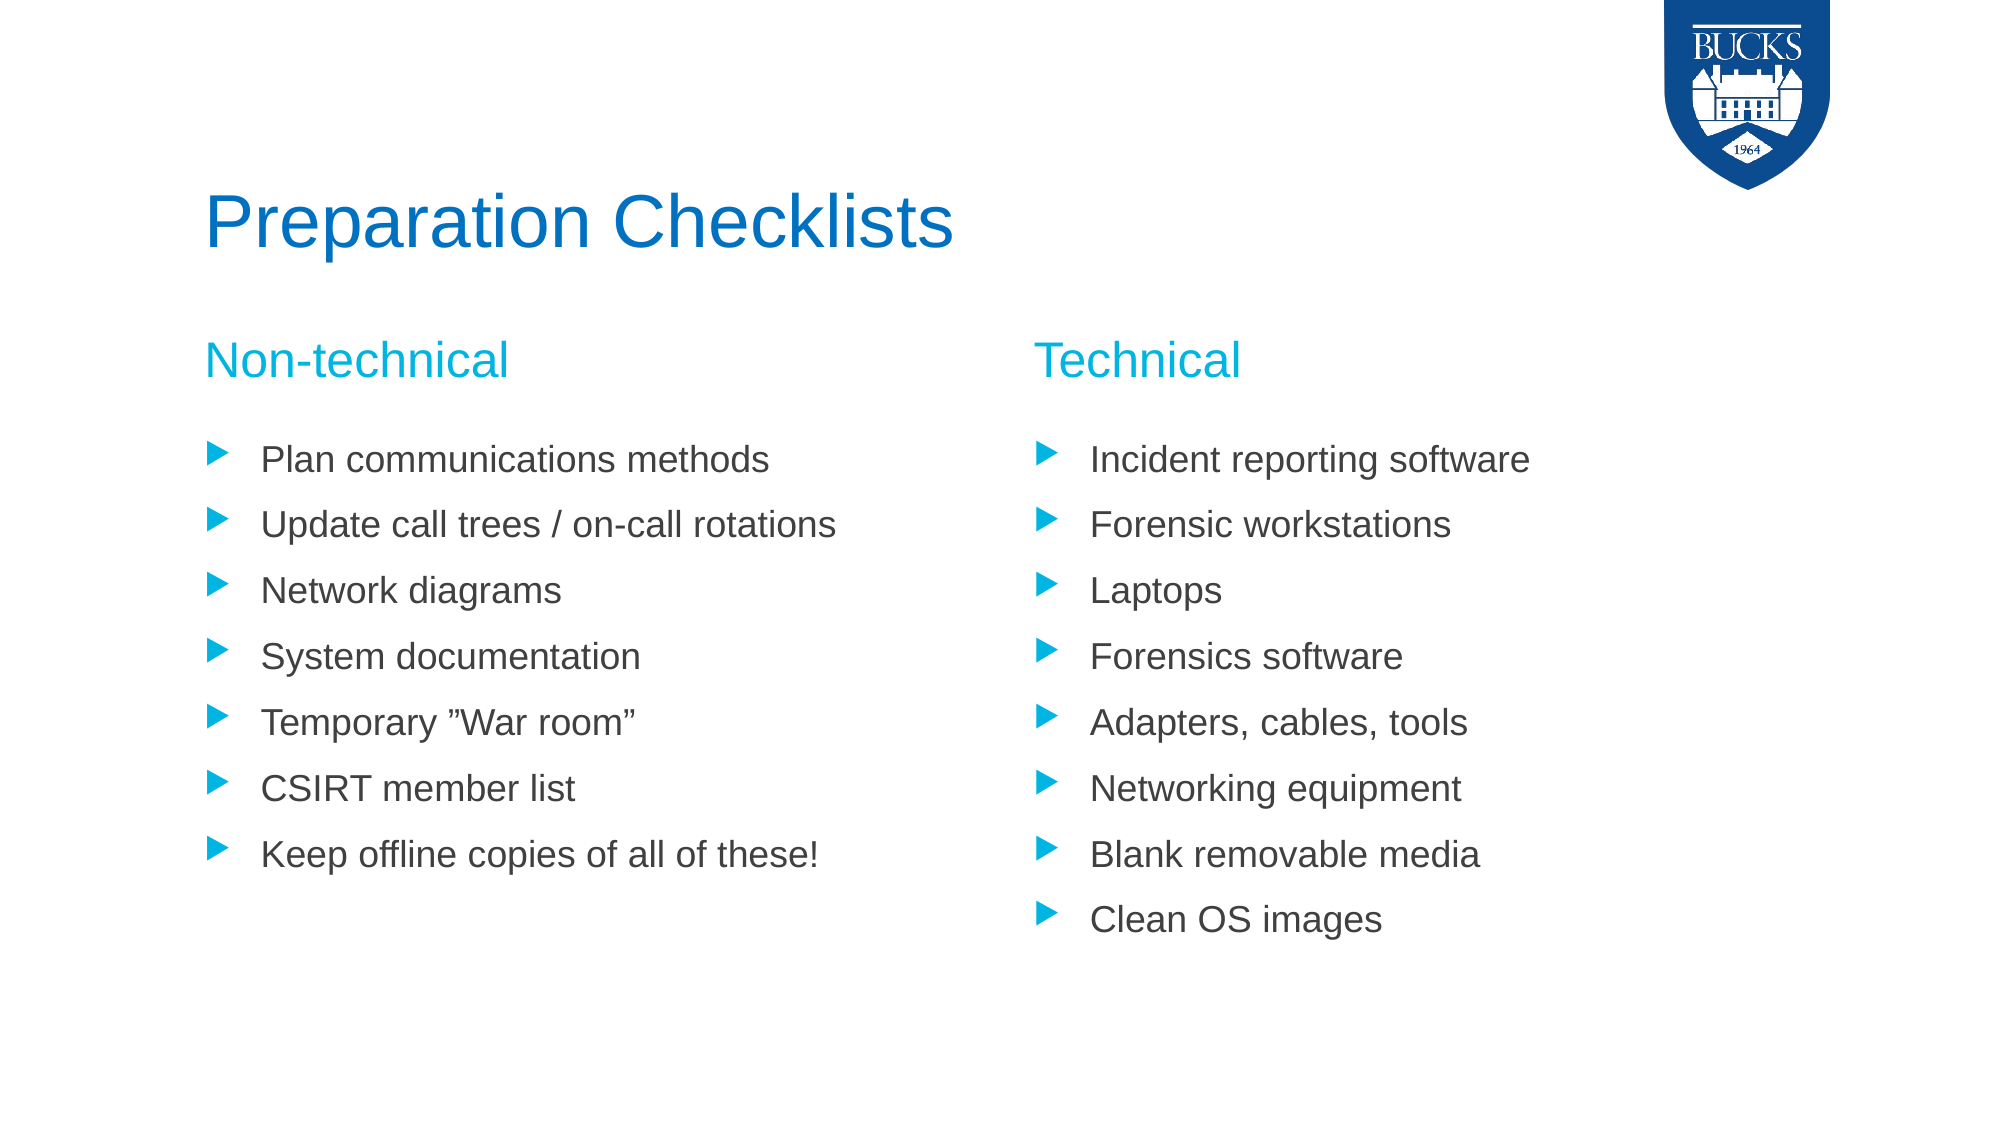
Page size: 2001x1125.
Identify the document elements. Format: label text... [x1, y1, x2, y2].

picture [1664, 0, 1830, 190]
title Preparation Checklists [189, 159, 1627, 276]
list Non-technical [189, 308, 981, 395]
list Incident reporting software Forensic workstations Laptops Forensics software Adapters, cables, tools Networking equipment Blank removable media Clean OS images [1018, 427, 1810, 988]
list Technical [1018, 308, 1810, 395]
list Plan communications methods Update call trees / on-call rotations Network diagrams System documentation Temporary ”War room” CSIRT member list Keep offline copies of all of these! [189, 427, 981, 988]
